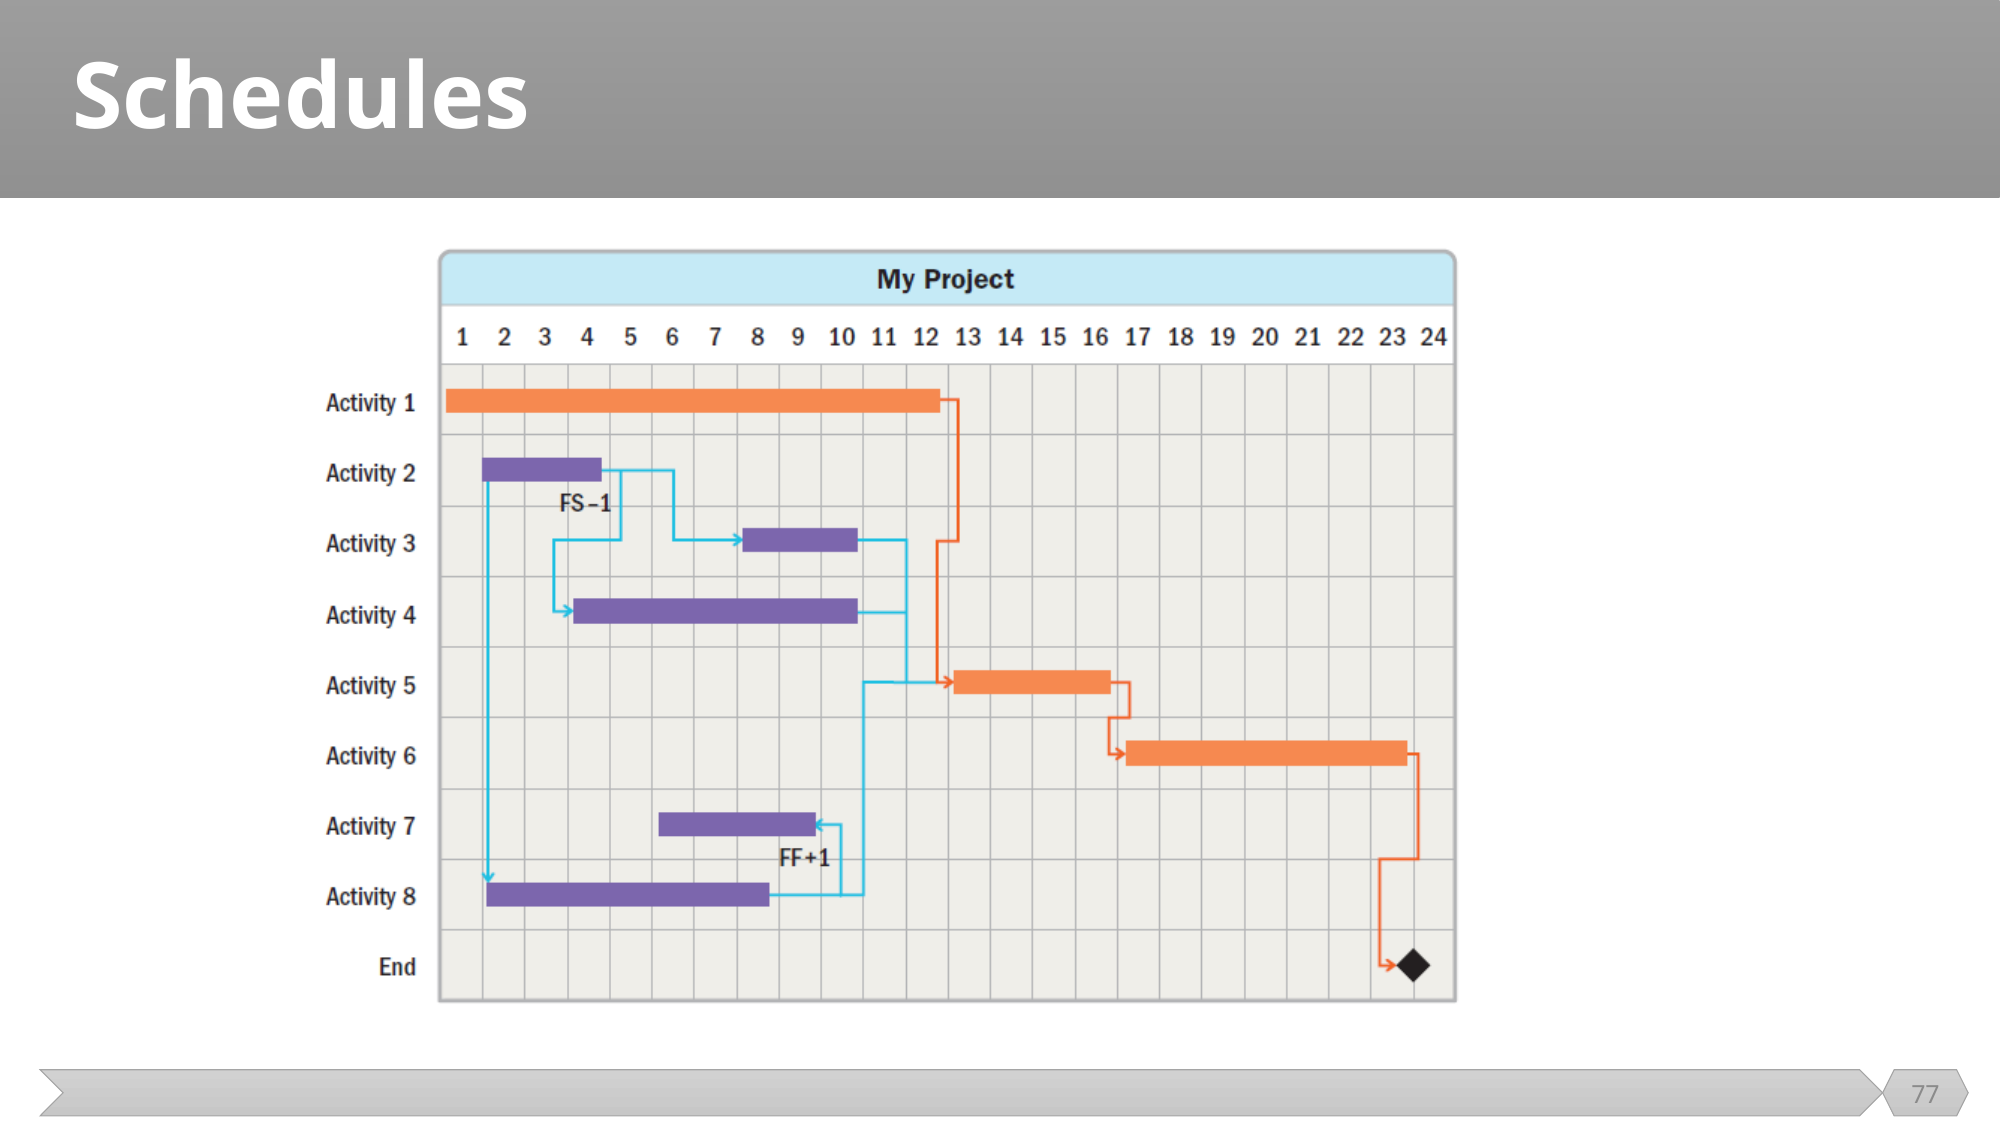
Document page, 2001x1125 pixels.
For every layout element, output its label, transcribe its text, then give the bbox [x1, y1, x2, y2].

picture [310, 226, 1484, 1037]
title Schedules [56, 0, 1969, 199]
slide_number 77 [1882, 1065, 1969, 1125]
